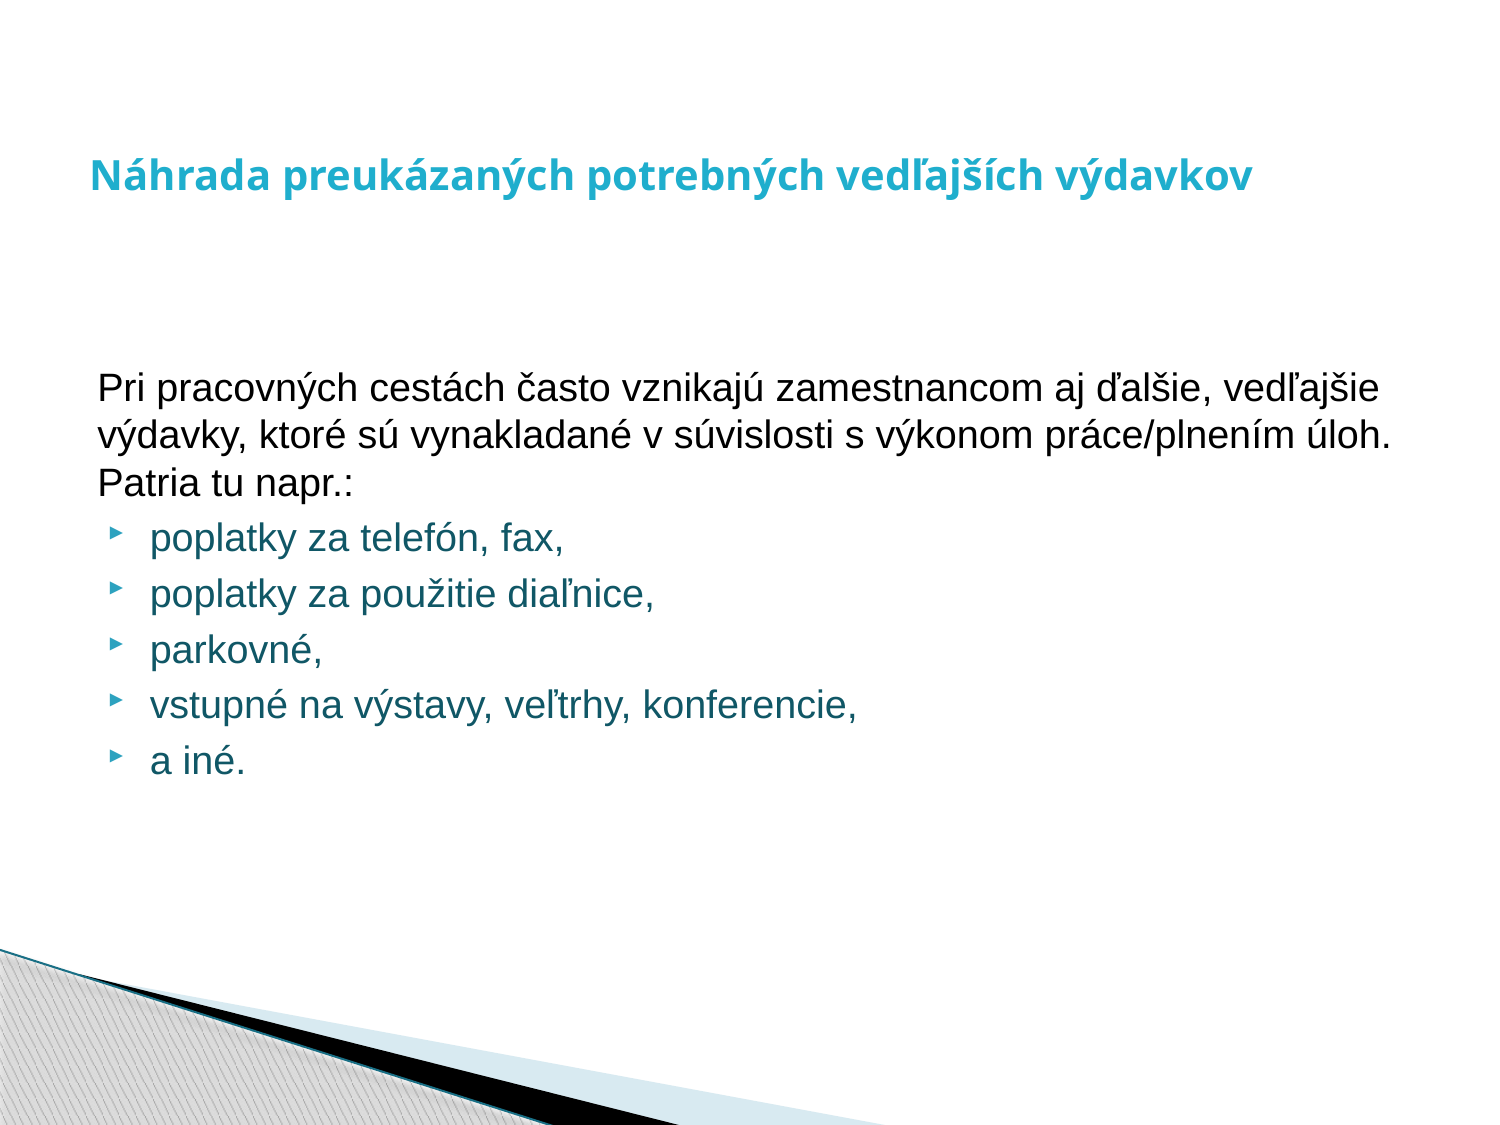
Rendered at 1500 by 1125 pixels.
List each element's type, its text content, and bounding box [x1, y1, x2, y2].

title Náhrada preukázaných potrebných vedľajších výdavkov [75, 184, 1425, 233]
list Pri pracovných cestách často vznikajú zamestnancom aj ďalšie, vedľajšie výdavky, ktoré sú vynakladané v súvislosti s výkonom práce/plnením úloh. Patria tu napr.: poplatky za telefón, fax, poplatky za použitie diaľnice, parkovné, vstupné na výstavy, veľtrhy, konferencie, a iné. [75, 243, 1425, 986]
